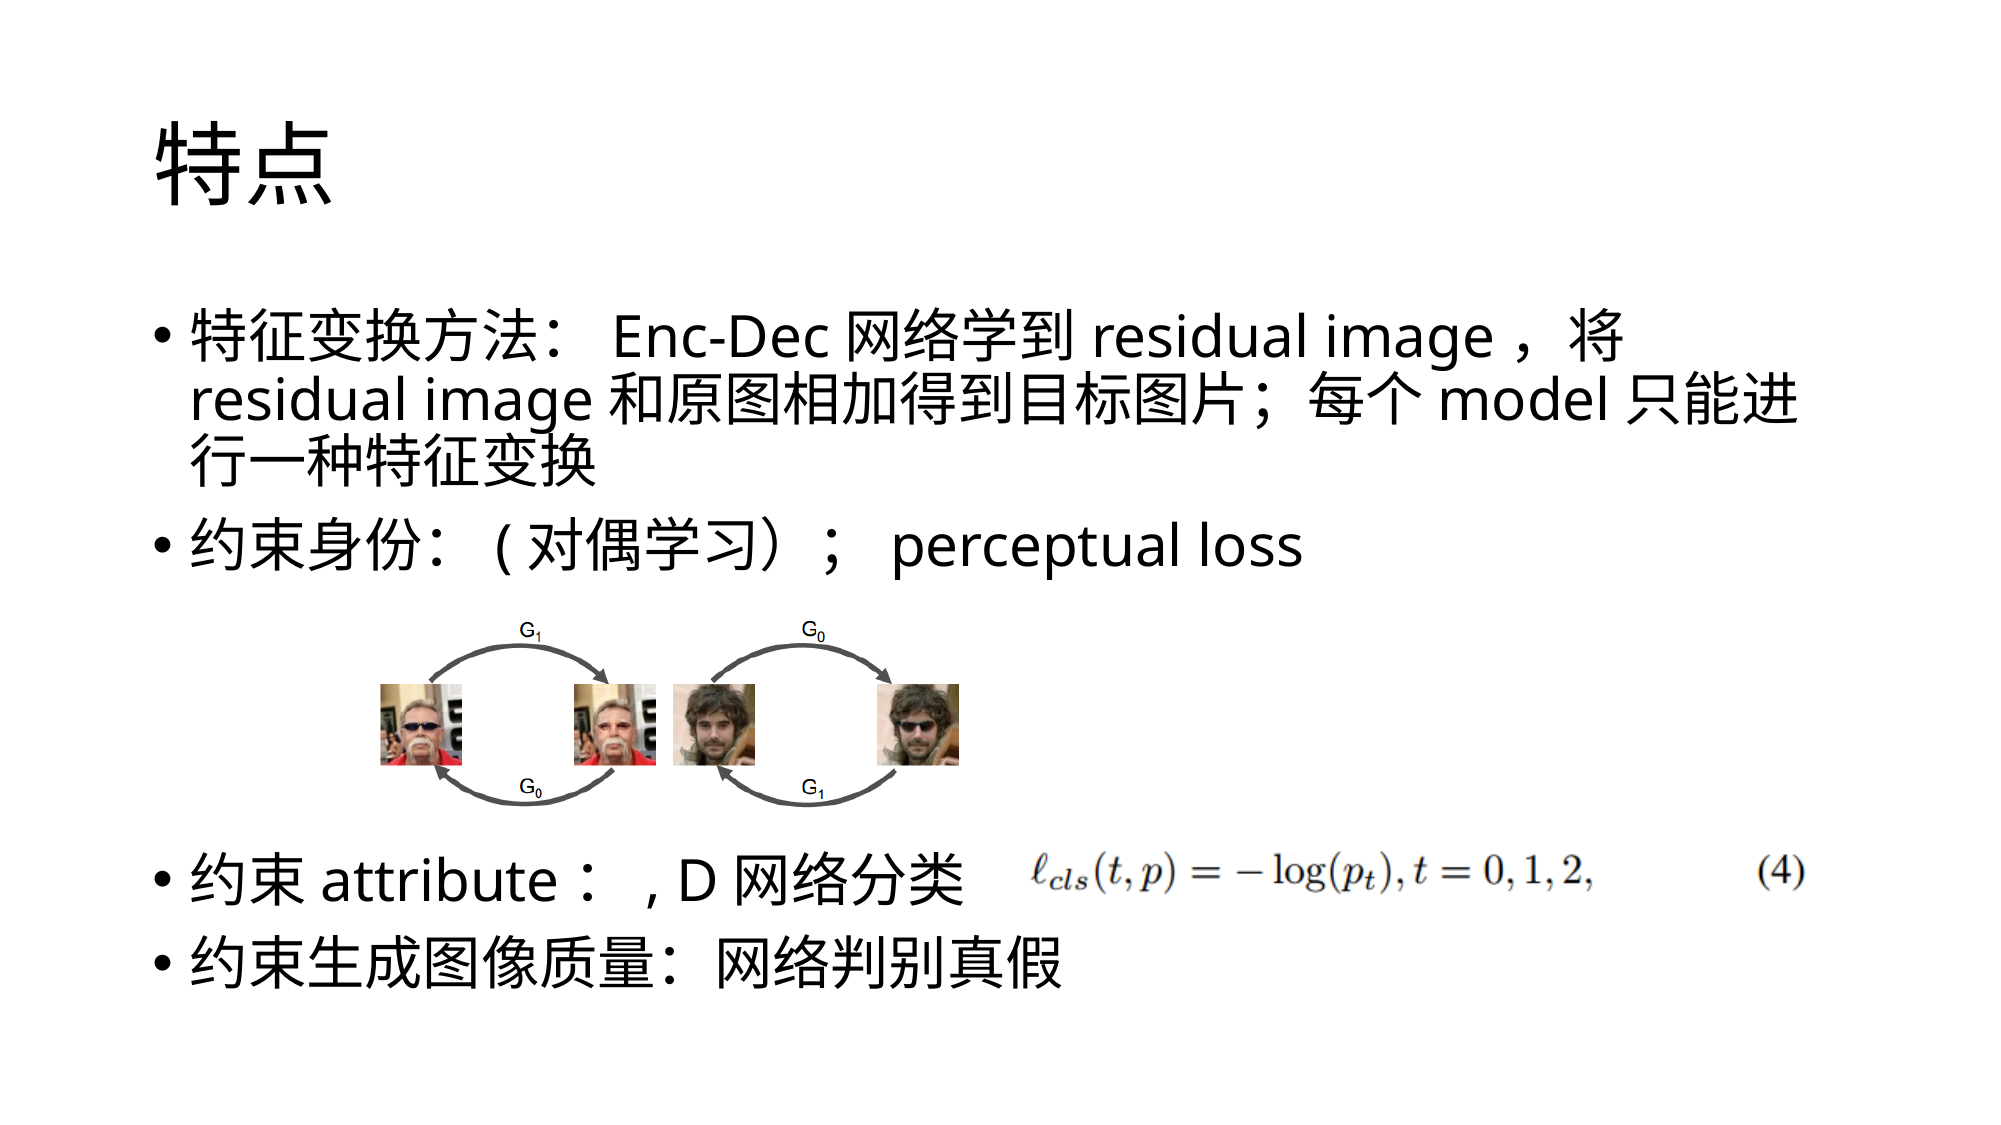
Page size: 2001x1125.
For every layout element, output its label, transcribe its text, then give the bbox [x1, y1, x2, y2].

title 特点 [137, 59, 1863, 278]
picture [341, 604, 1835, 912]
